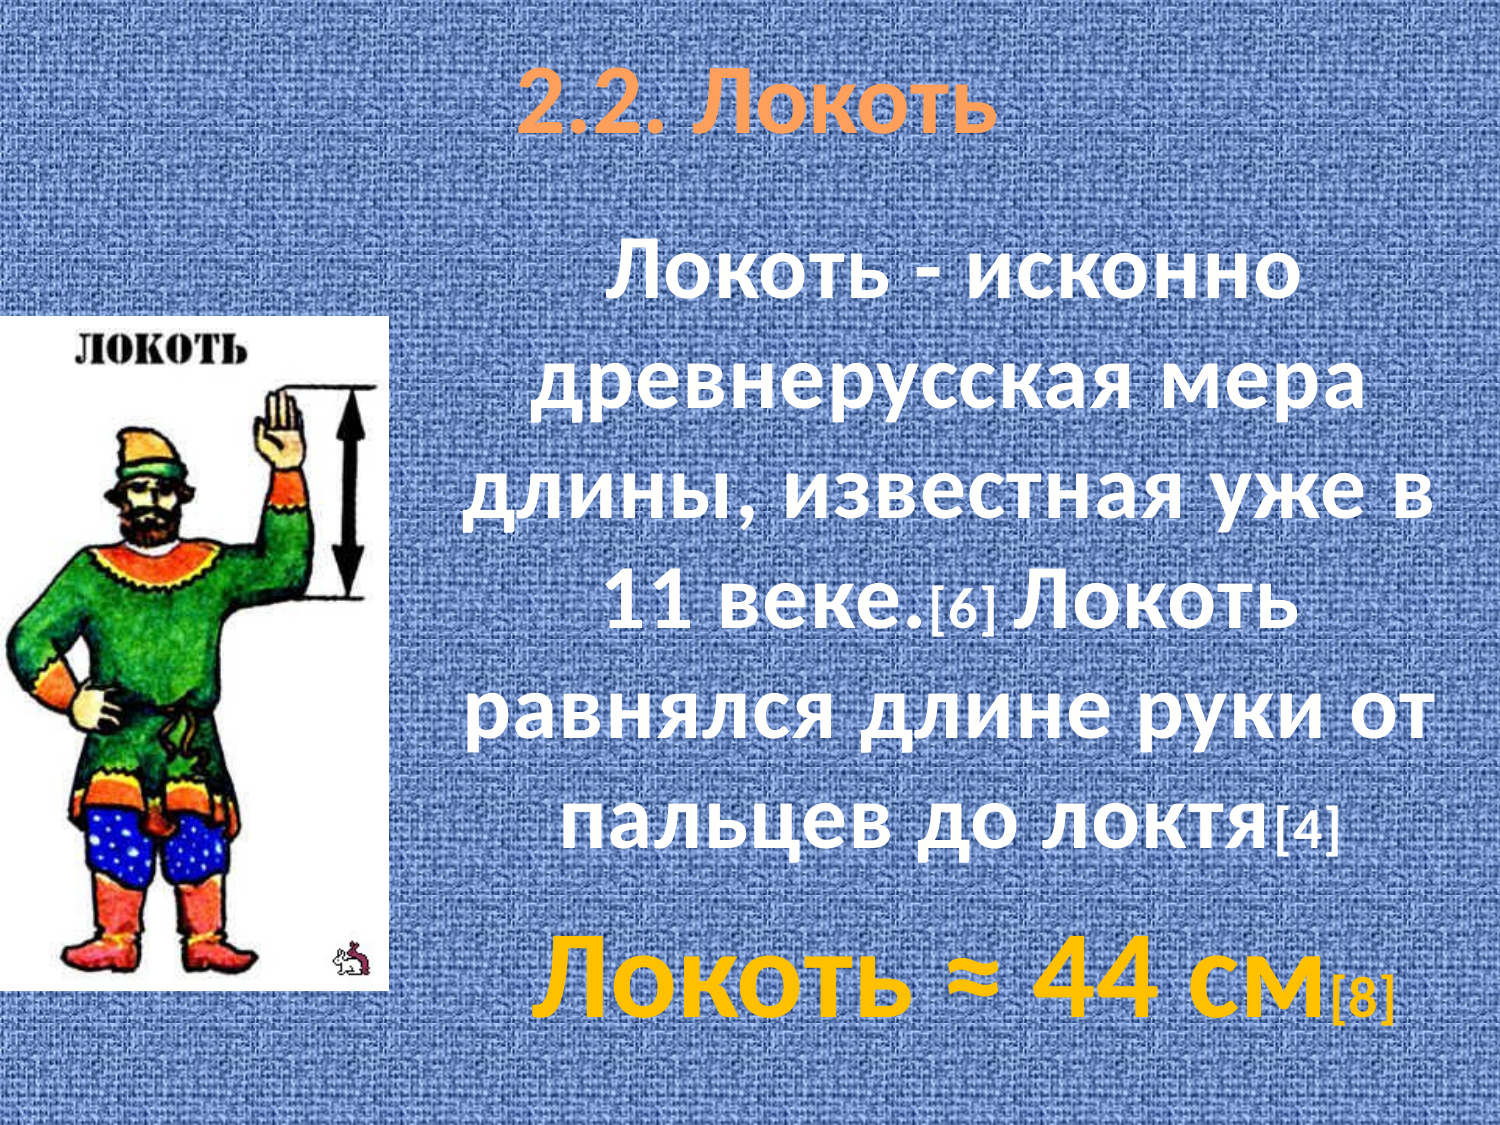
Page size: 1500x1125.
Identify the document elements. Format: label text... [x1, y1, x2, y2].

picture [0, 0, 1500, 1125]
title 2.2. Локоть [82, 0, 1432, 188]
list Локоть - исконно древнерусская мера длины, известная уже в 11 веке.[6] Локоть равнялся длине руки от пальцев до локтя[4] Локоть ≈ 44 см[8] [344, 199, 1500, 1125]
